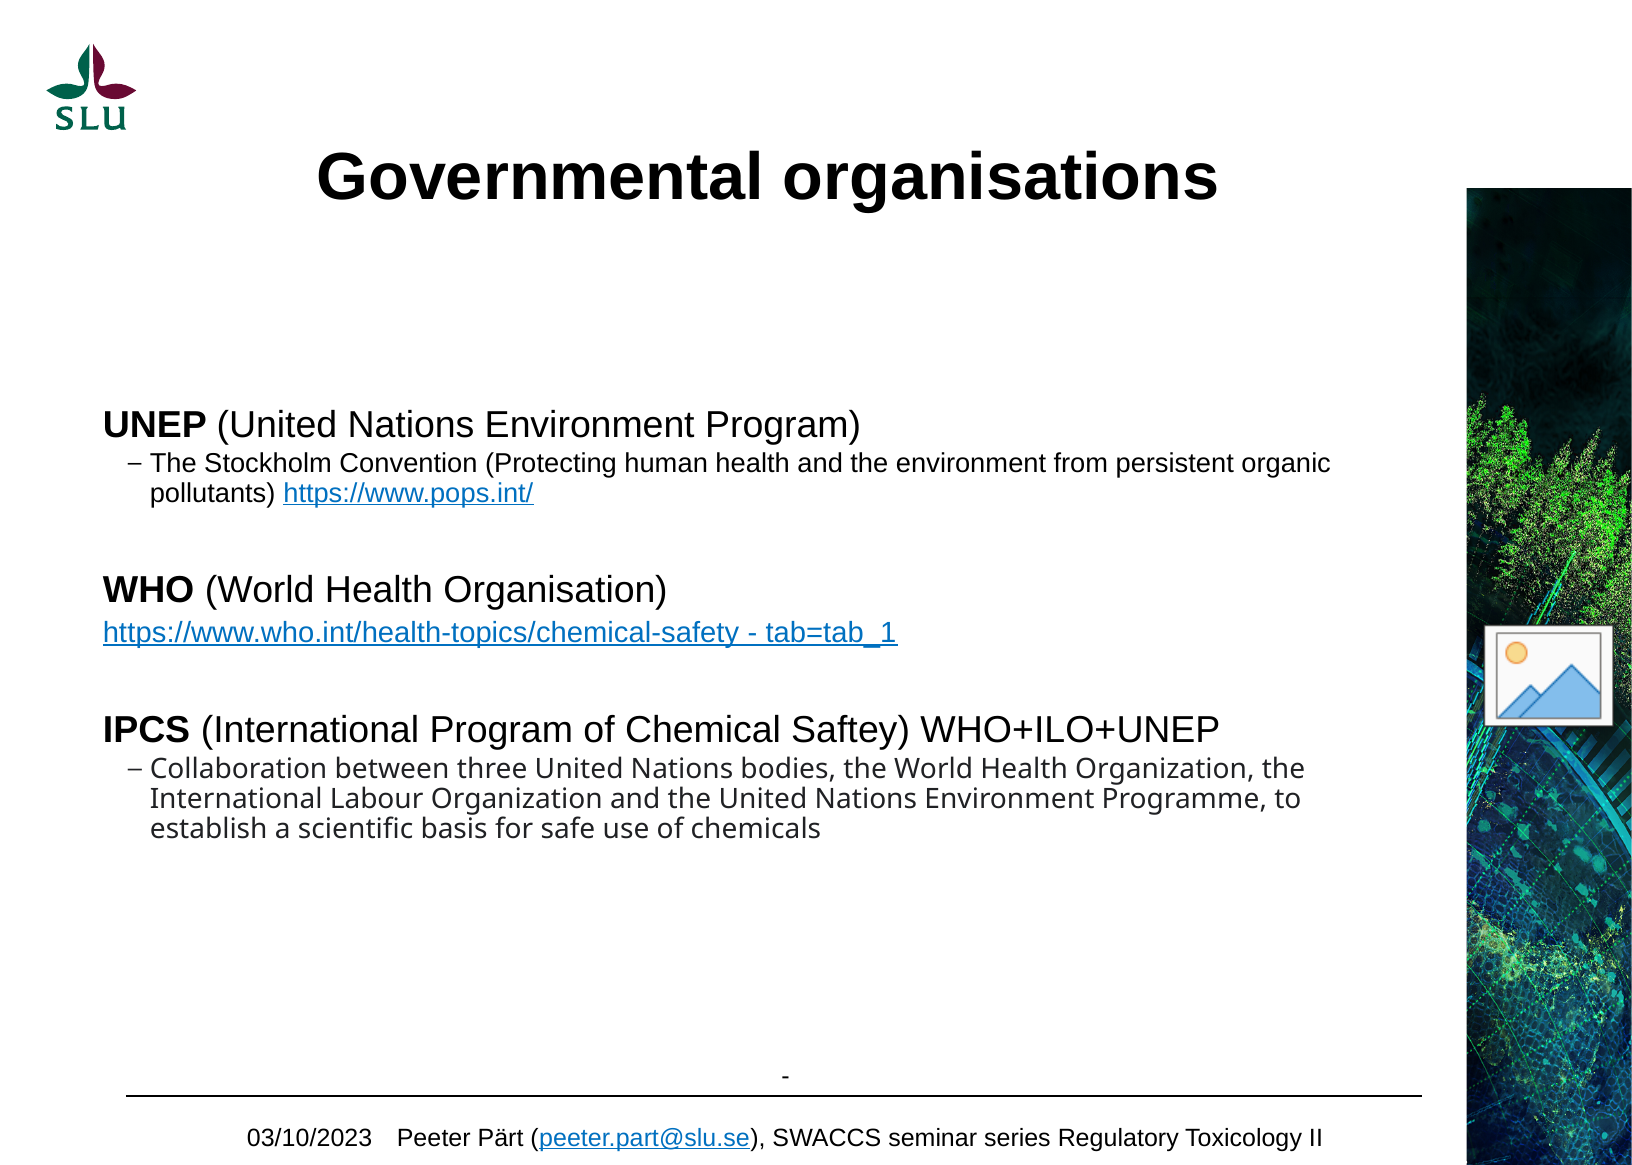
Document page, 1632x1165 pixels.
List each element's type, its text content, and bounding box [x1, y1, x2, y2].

list UNEP (United Nations Environment Program) The Stockholm Convention (Protecting human health and the environment from persistent organic pollutants) https://www.pops.int/ WHO (World Health Organisation) https://www.who.int/health-topics/chemical-safety - tab=tab_1 IPCS (International Program of Chemical Saftey) WHO+ILO+UNEP Collaboration between three United Nations bodies, the World Health Organization, the International Labour Organization and the United Nations Environment Programme, to establish a scientific basis for safe use of chemicals [102, 407, 1423, 1027]
picture [1466, 188, 1632, 1165]
title Governmental organisations [108, 63, 1429, 213]
